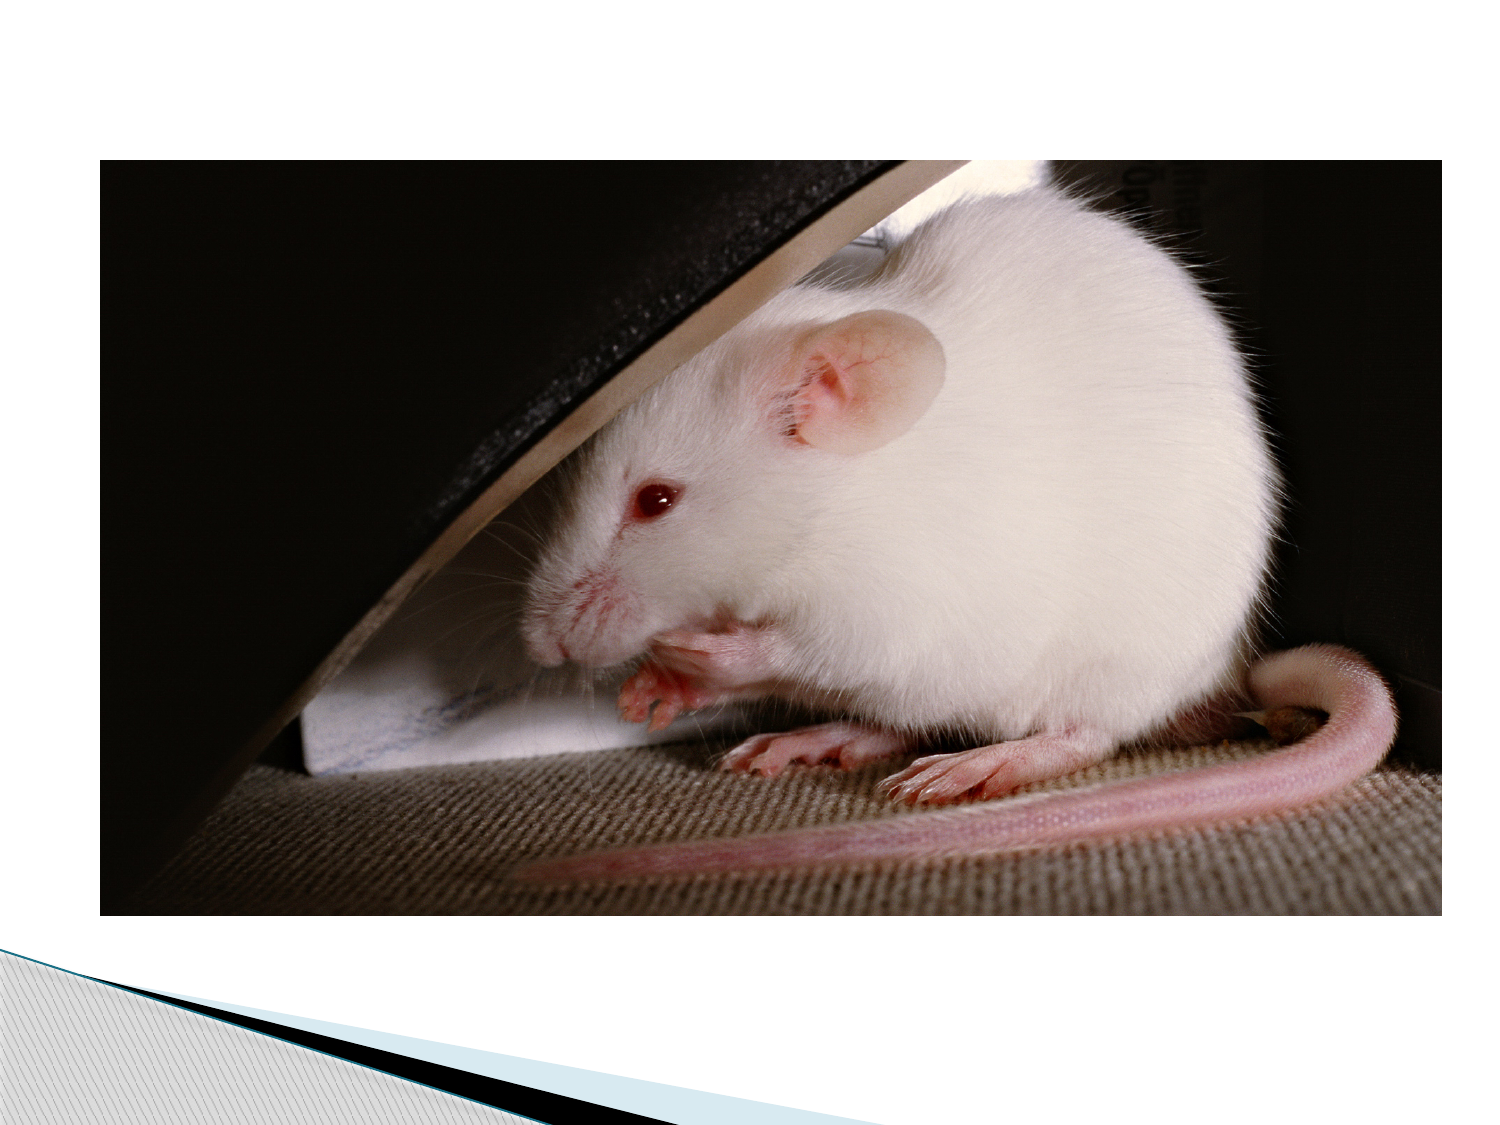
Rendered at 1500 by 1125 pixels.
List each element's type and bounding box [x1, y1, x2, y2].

list [100, 160, 1442, 916]
